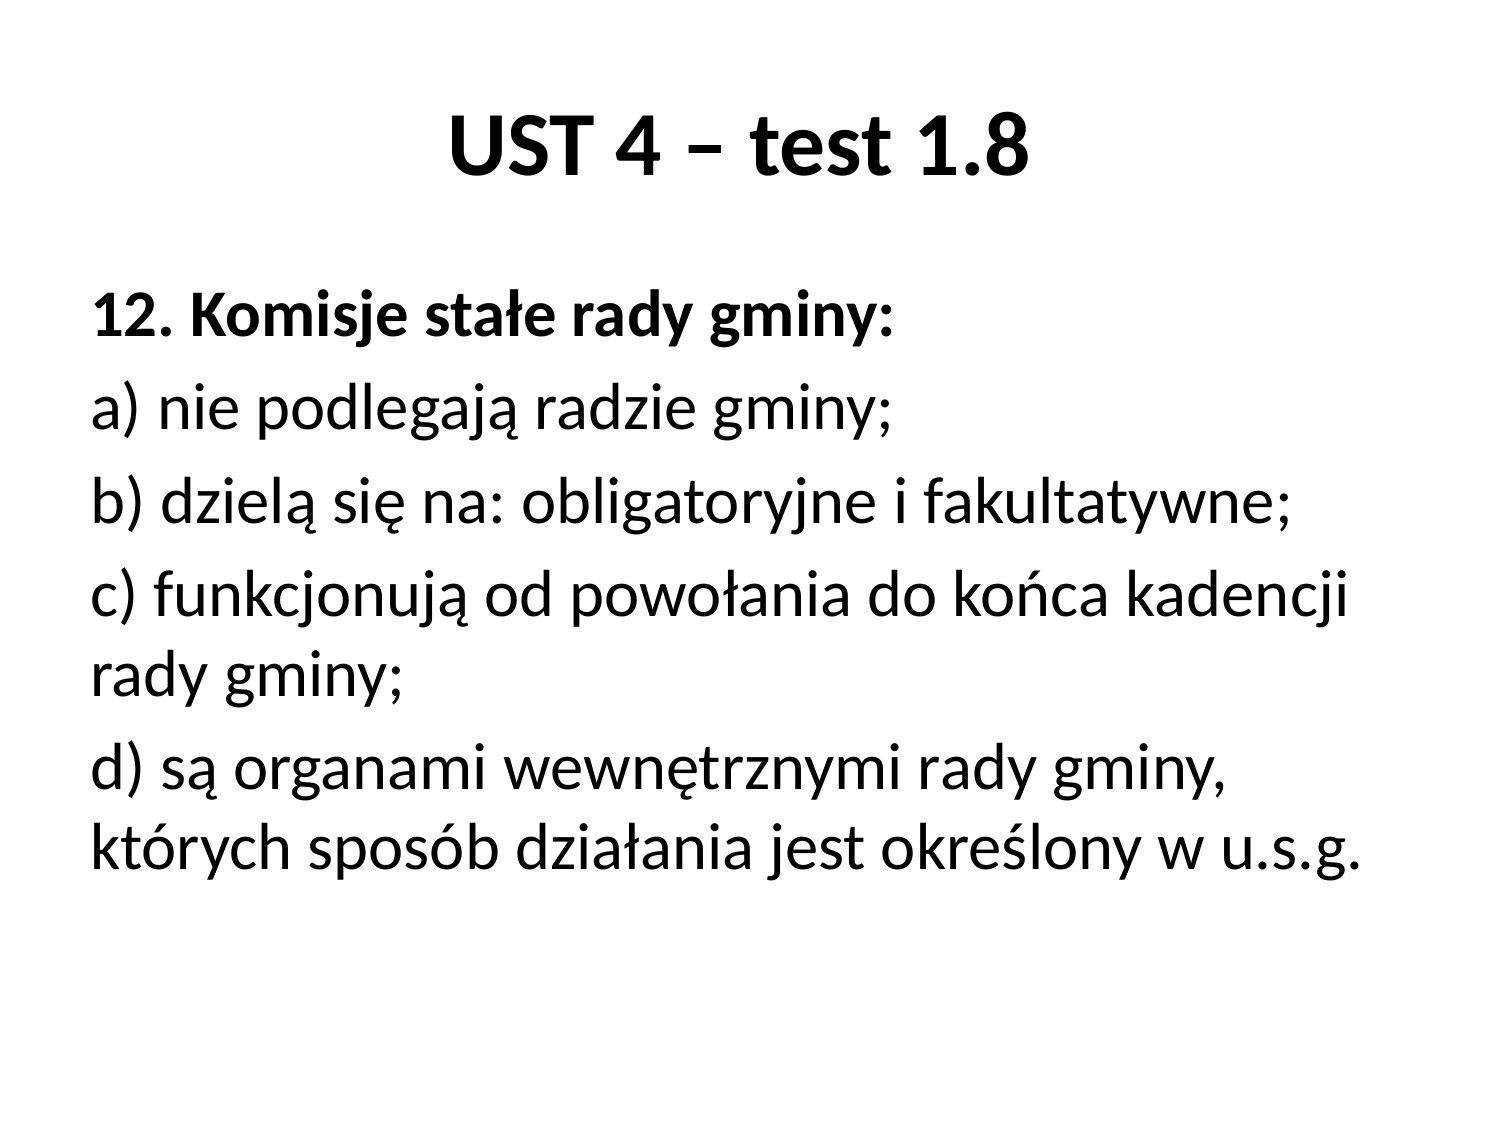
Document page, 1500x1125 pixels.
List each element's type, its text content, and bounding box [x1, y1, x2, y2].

title UST 4 – test 1.8 [75, 45, 1425, 233]
list 12. Komisje stałe rady gminy: a) nie podlegają radzie gminy; b) dzielą się na: obligatoryjne i fakultatywne; c) funkcjonują od powołania do końca kadencji rady gminy; d) są organami wewnętrznymi rady gminy, których sposób działania jest określony w u.s.g. [75, 262, 1425, 1005]
